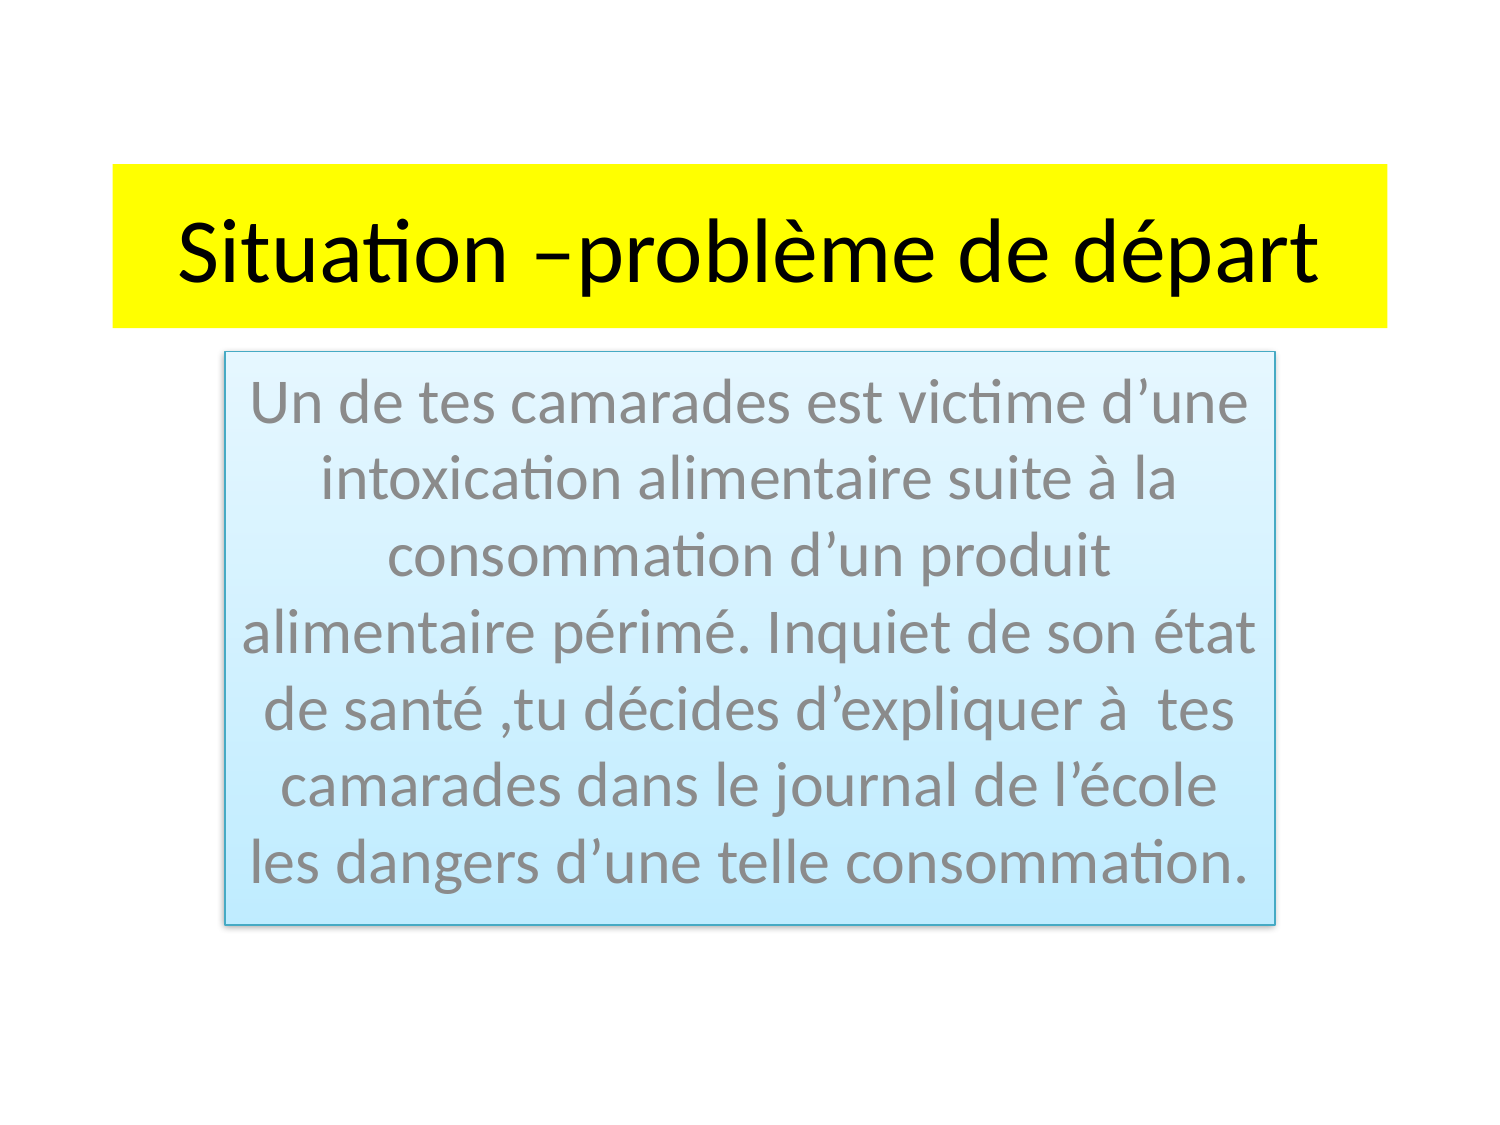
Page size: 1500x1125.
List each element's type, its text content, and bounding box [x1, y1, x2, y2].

subtitle Un de tes camarades est victime d’une intoxication alimentaire suite à la consommation d’un produit alimentaire périmé. Inquiet de son état de santé ,tu décides d’expliquer à tes camarades dans le journal de l’école les dangers d’une telle consommation. [224, 351, 1276, 926]
title Situation –problème de départ [112, 164, 1388, 329]
